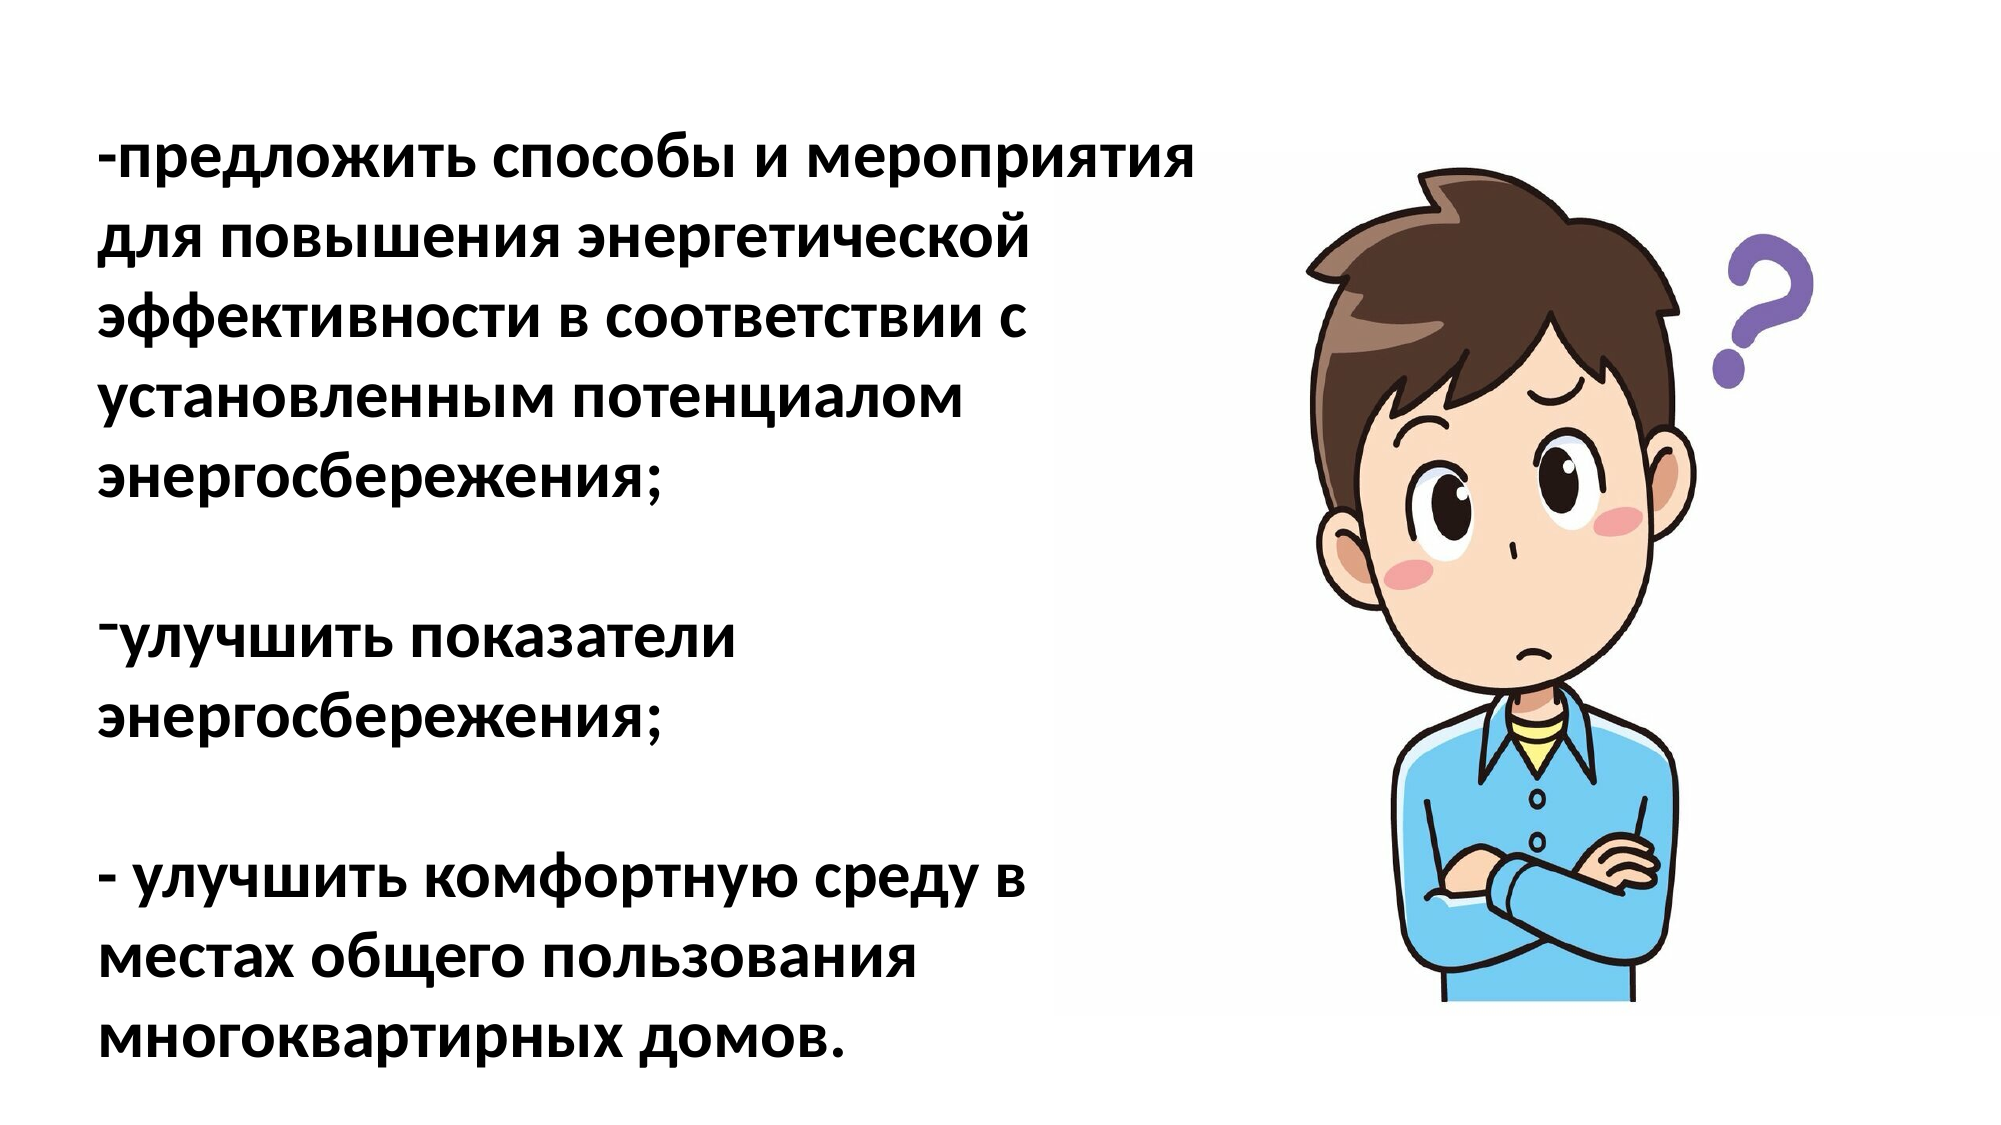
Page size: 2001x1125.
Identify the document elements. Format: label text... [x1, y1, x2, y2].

text_box -предложить способы и мероприятия для повышения энергетической эффективности в соответствии с установленным потенциалом энергосбережения; улучшить показатели энергосбережения; - улучшить комфортную среду в местах общего пользования многоквартирных домов. [82, 53, 1254, 1078]
picture [1054, 152, 2000, 1016]
